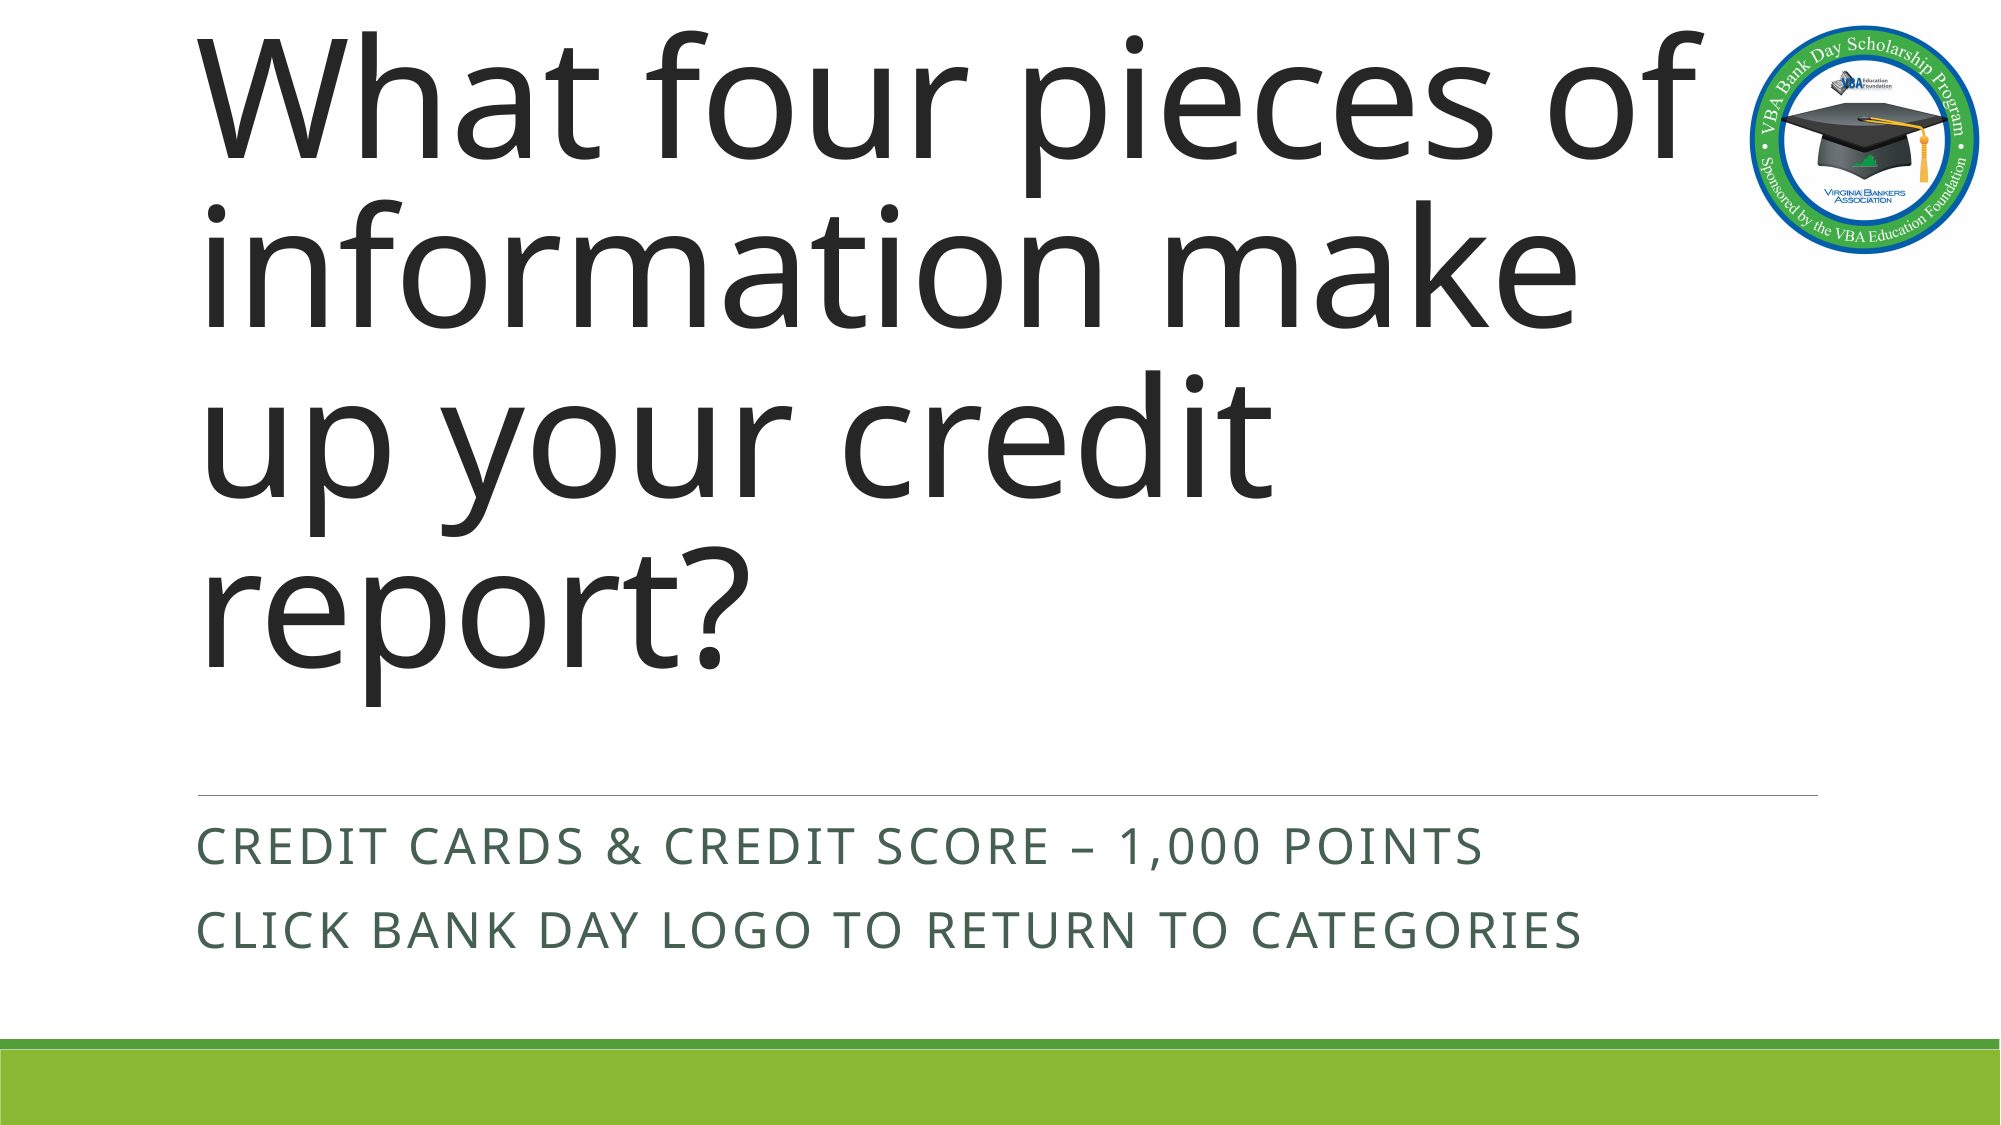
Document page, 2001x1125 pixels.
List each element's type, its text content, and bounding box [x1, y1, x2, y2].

picture [1749, 22, 1980, 257]
title What four pieces of information make up your credit report? [180, 124, 1830, 710]
subtitle Credit Cards & Credit Score – 1,000 points Click bank day logo to return to categories [180, 814, 1831, 1002]
